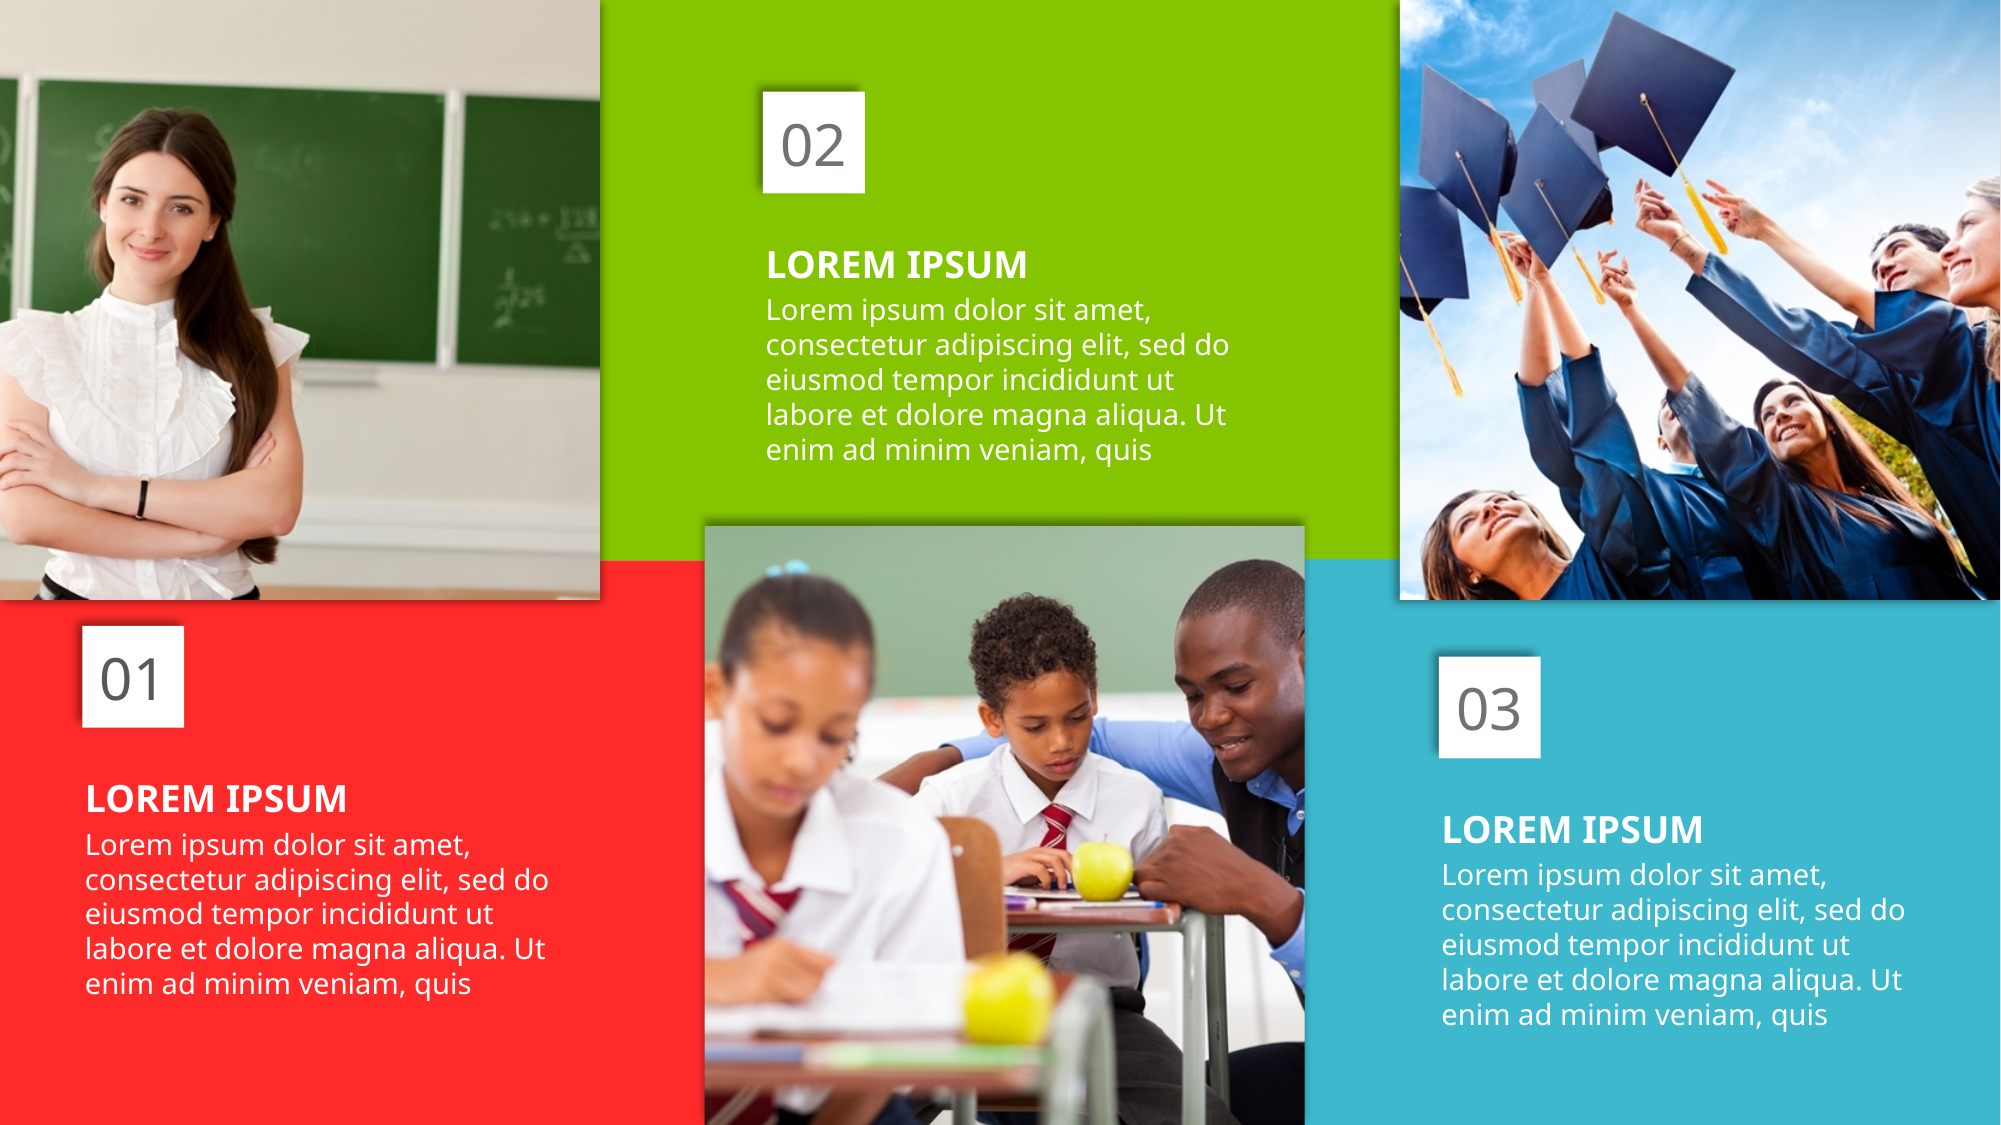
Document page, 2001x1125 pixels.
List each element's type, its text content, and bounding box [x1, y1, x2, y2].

text_box 03 [1438, 656, 1542, 759]
text_box [607, 0, 1392, 560]
text_box 01 [81, 625, 185, 729]
text_box LOREM IPSUM Lorem ipsum dolor sit amet, consectetur adipiscing elit, sed do eiusmod tempor incididunt ut labore et dolore magna aliqua. Ut enim ad minim veniam, quis [75, 769, 597, 1006]
text_box [0, 0, 601, 601]
text_box LOREM IPSUM Lorem ipsum dolor sit amet, consectetur adipiscing elit, sed do eiusmod tempor incididunt ut labore et dolore magna aliqua. Ut enim ad minim veniam, quis [755, 235, 1277, 472]
text_box [0, 560, 703, 1125]
text_box [1399, 0, 2000, 601]
text_box 02 [762, 91, 866, 194]
text_box [704, 525, 1306, 1125]
text_box LOREM IPSUM Lorem ipsum dolor sit amet, consectetur adipiscing elit, sed do eiusmod tempor incididunt ut labore et dolore magna aliqua. Ut enim ad minim veniam, quis [1431, 800, 1953, 1037]
text_box [1306, 558, 2000, 1125]
